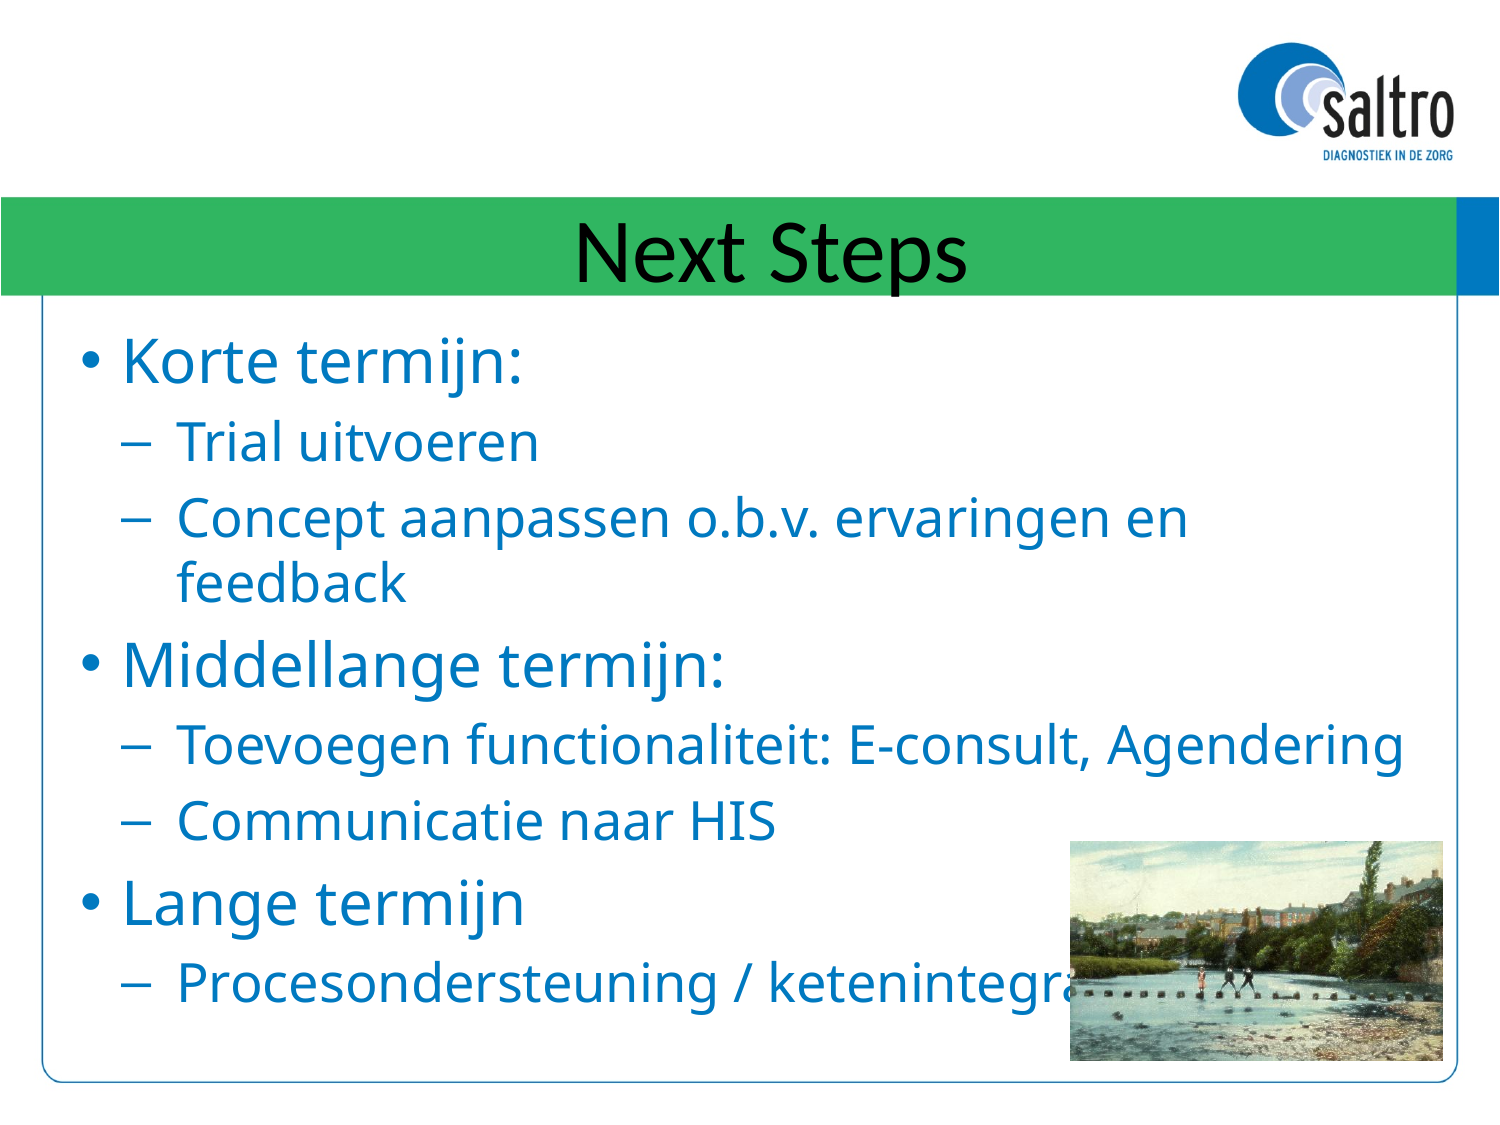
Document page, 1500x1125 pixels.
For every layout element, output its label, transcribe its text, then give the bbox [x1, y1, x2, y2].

picture [1, 0, 1499, 1125]
list Korte termijn: Trial uitvoeren Concept aanpassen o.b.v. ervaringen en feedback Middellange termijn: Toevoegen functionaliteit: E-consult, Agendering Communicatie naar HIS Lange termijn Procesondersteuning / ketenintegratie [64, 314, 1425, 1047]
title Next Steps [110, 204, 1434, 288]
